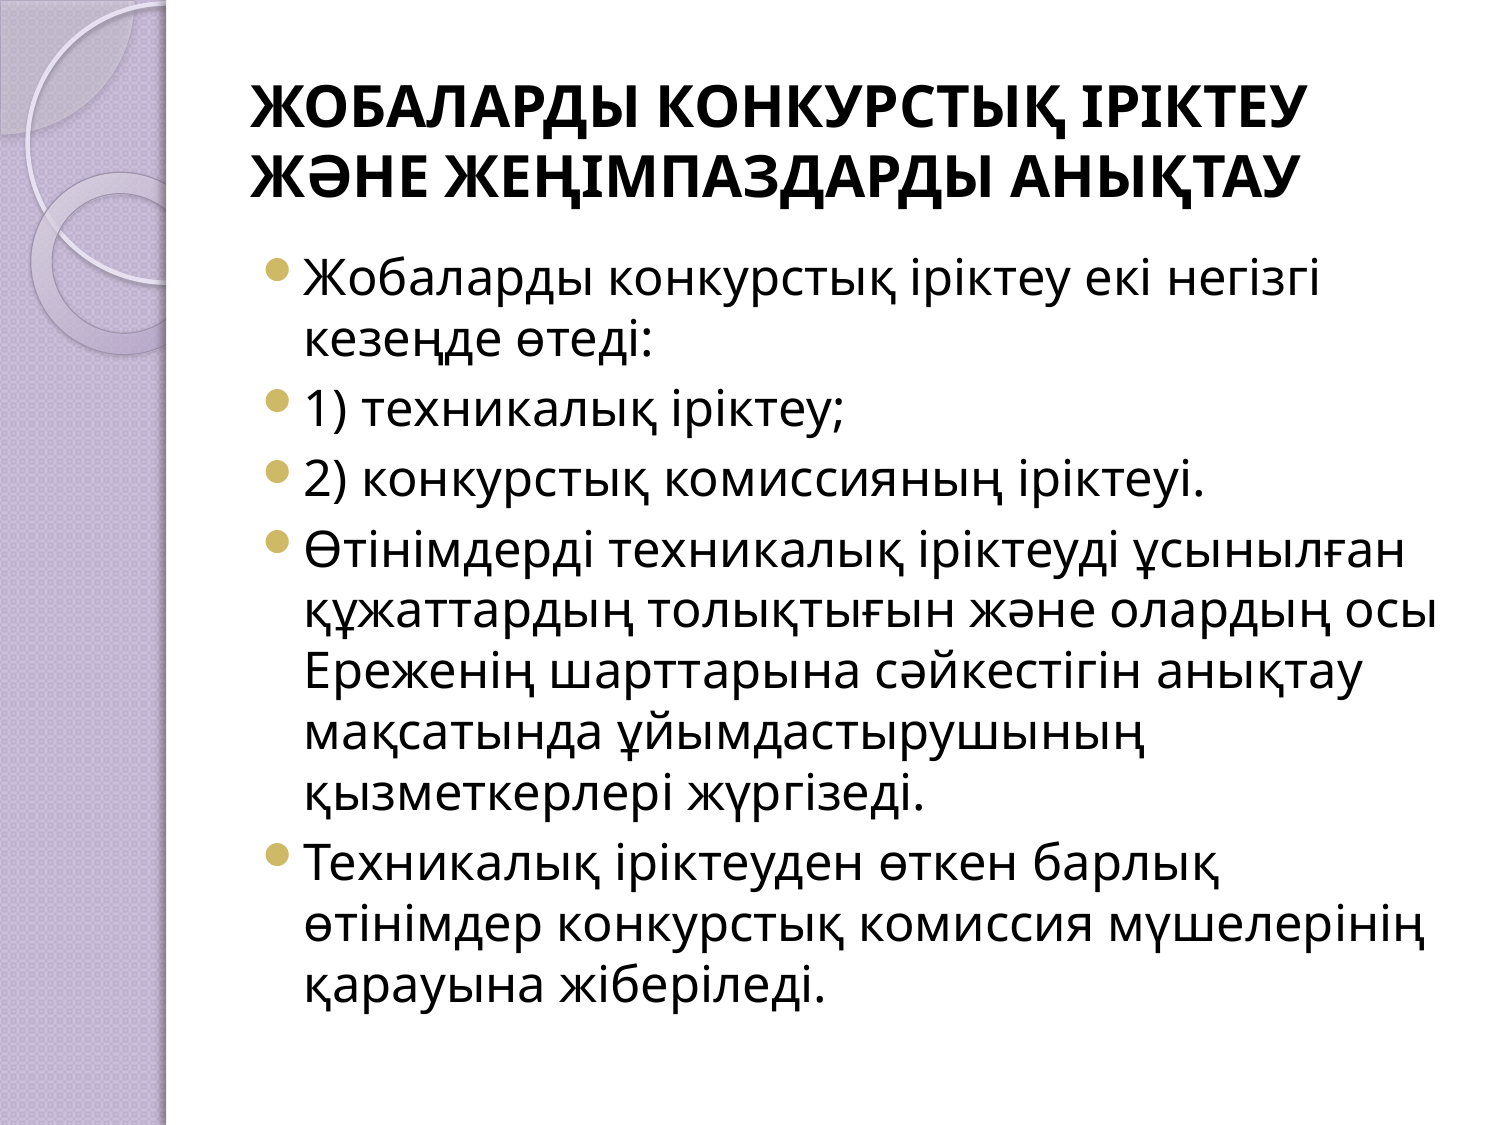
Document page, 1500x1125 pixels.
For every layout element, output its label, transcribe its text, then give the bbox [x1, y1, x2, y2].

list Жобаларды конкурстық іріктеу екі негізгі кезеңде өтеді: 1) техникалық іріктеу; 2) конкурстық комиссияның іріктеуі. Өтінімдерді техникалық іріктеуді ұсынылған құжаттардың толықтығын және олардың осы Ереженің шарттарына сәйкестігін анықтау мақсатында ұйымдастырушының қызметкерлері жүргізеді. Техникалық іріктеуден өткен барлық өтінімдер конкурстық комиссия мүшелерінің қарауына жіберіледі. [235, 237, 1466, 1025]
title ЖОБАЛАРДЫ КОНКУРСТЫҚ ІРІКТЕУ ЖӘНЕ ЖЕҢІМПАЗДАРДЫ АНЫҚТАУ [235, 45, 1466, 233]
